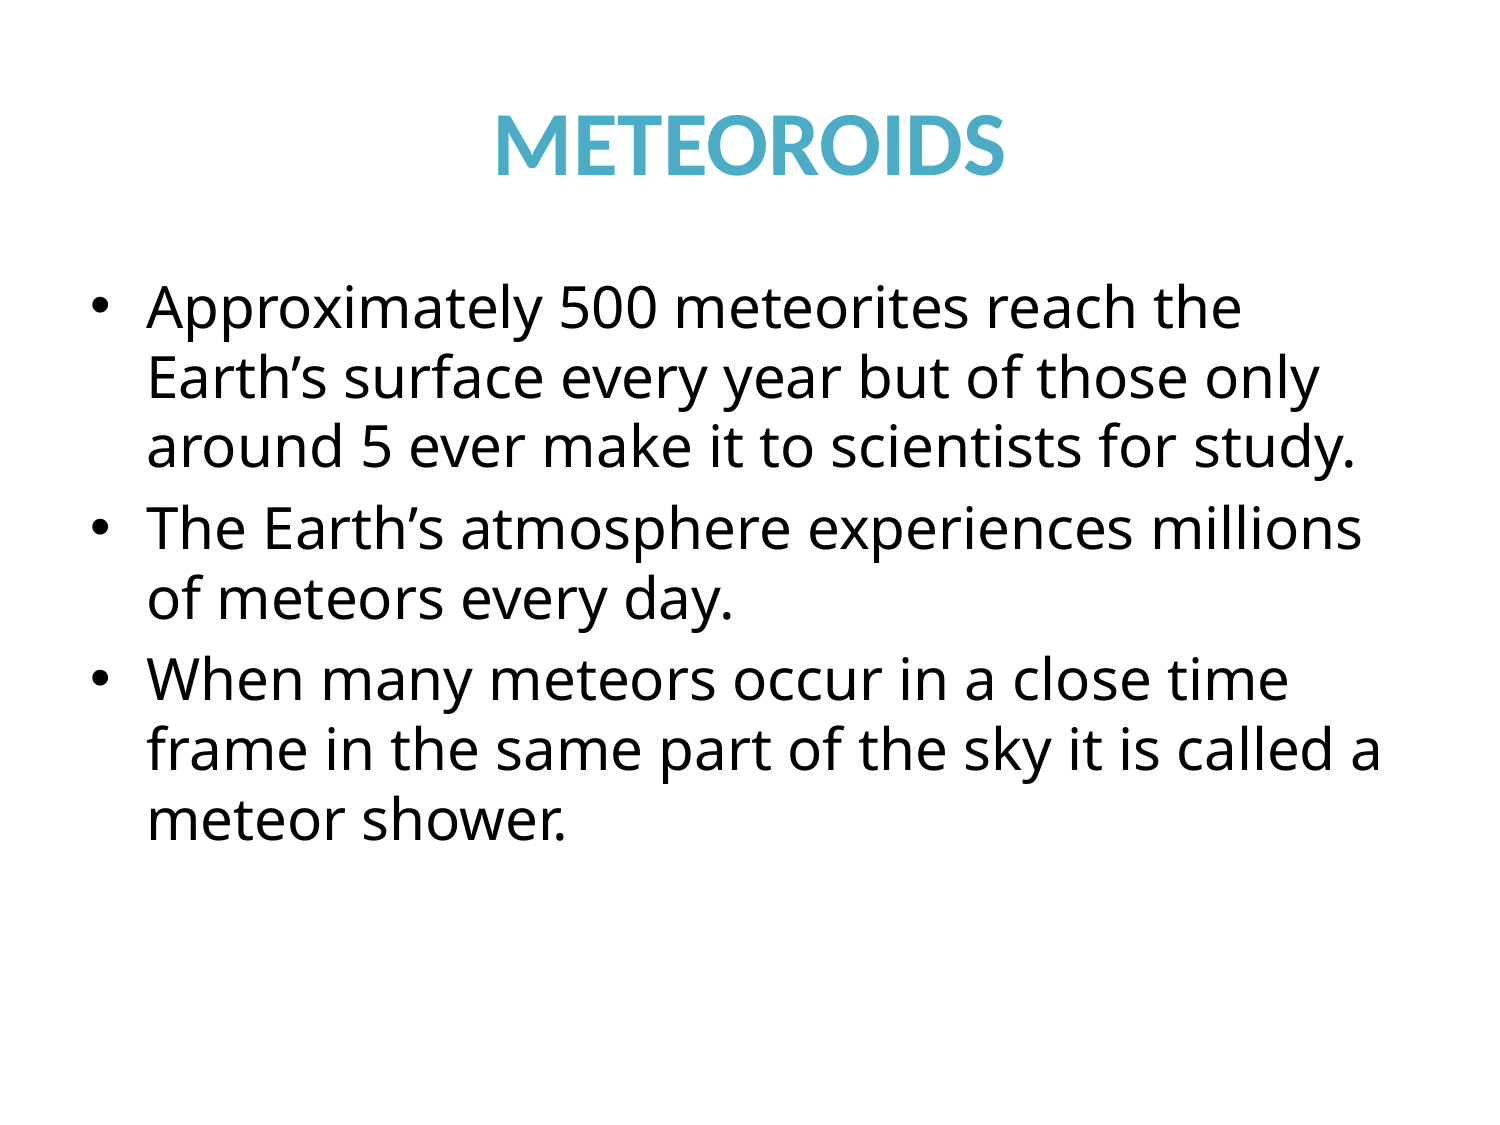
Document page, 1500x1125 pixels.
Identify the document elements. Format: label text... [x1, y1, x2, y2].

title METEOROIDS [75, 45, 1425, 233]
list Approximately 500 meteorites reach the Earth’s surface every year but of those only around 5 ever make it to scientists for study. The Earth’s atmosphere experiences millions of meteors every day. When many meteors occur in a close time frame in the same part of the sky it is called a meteor shower. [75, 262, 1425, 1005]
